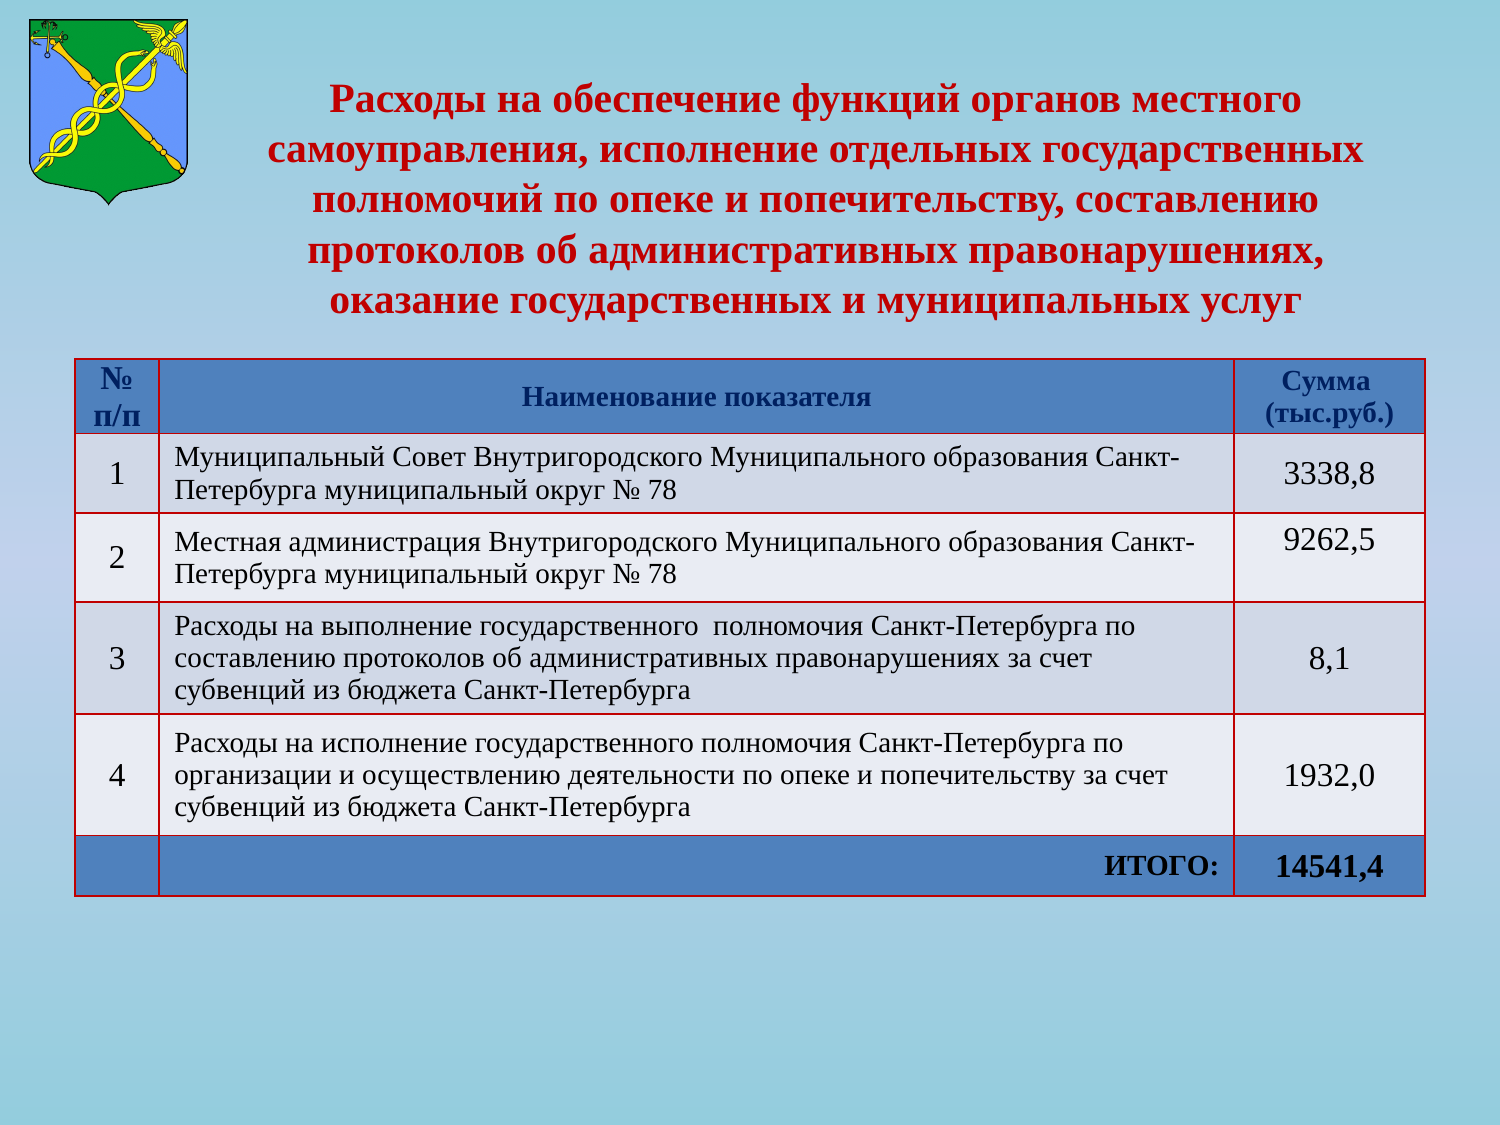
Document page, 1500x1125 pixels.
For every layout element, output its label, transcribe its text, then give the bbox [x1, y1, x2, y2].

table_cell 4 [76, 715, 158, 835]
title Расходы на обеспечение функций органов местного самоуправления, исполнение отдельных государственных полномочий по опеке и попечительству, составлению протоколов об административных правонарушениях, оказание государственных и муниципальных услуг [206, 54, 1425, 339]
picture [29, 19, 188, 206]
table_cell ИТОГО: [160, 836, 1233, 895]
table_cell Местная администрация Внутригородского Муниципального образования Санкт-Петербурга муниципальный округ № 78 [160, 514, 1233, 601]
table_cell [76, 836, 158, 895]
table_header Сумма (тыс.руб.) [1235, 360, 1424, 433]
table_cell 8,1 [1235, 603, 1424, 713]
table_cell Расходы на исполнение государственного полномочия Санкт-Петербурга по организации и осуществлению деятельности по опеке и попечительству за счет субвенций из бюджета Санкт-Петербурга [160, 715, 1233, 835]
table_cell 3 [76, 603, 158, 713]
table_cell 9262,5 [1235, 514, 1424, 601]
table_header № п/п [76, 360, 158, 433]
table_header Наименование показателя [160, 360, 1233, 433]
table_cell 14541,4 [1235, 836, 1424, 895]
table_cell 1932,0 [1235, 715, 1424, 835]
table_cell Расходы на выполнение государственного полномочия Санкт-Петербурга по составлению протоколов об административных правонарушениях за счет субвенций из бюджета Санкт-Петербурга [160, 603, 1233, 713]
table_cell 3338,8 [1235, 434, 1424, 512]
table_cell Муниципальный Совет Внутригородского Муниципального образования Санкт-Петербурга муниципальный округ № 78 [160, 434, 1233, 512]
table_cell 2 [76, 514, 158, 601]
table_cell 1 [76, 434, 158, 512]
